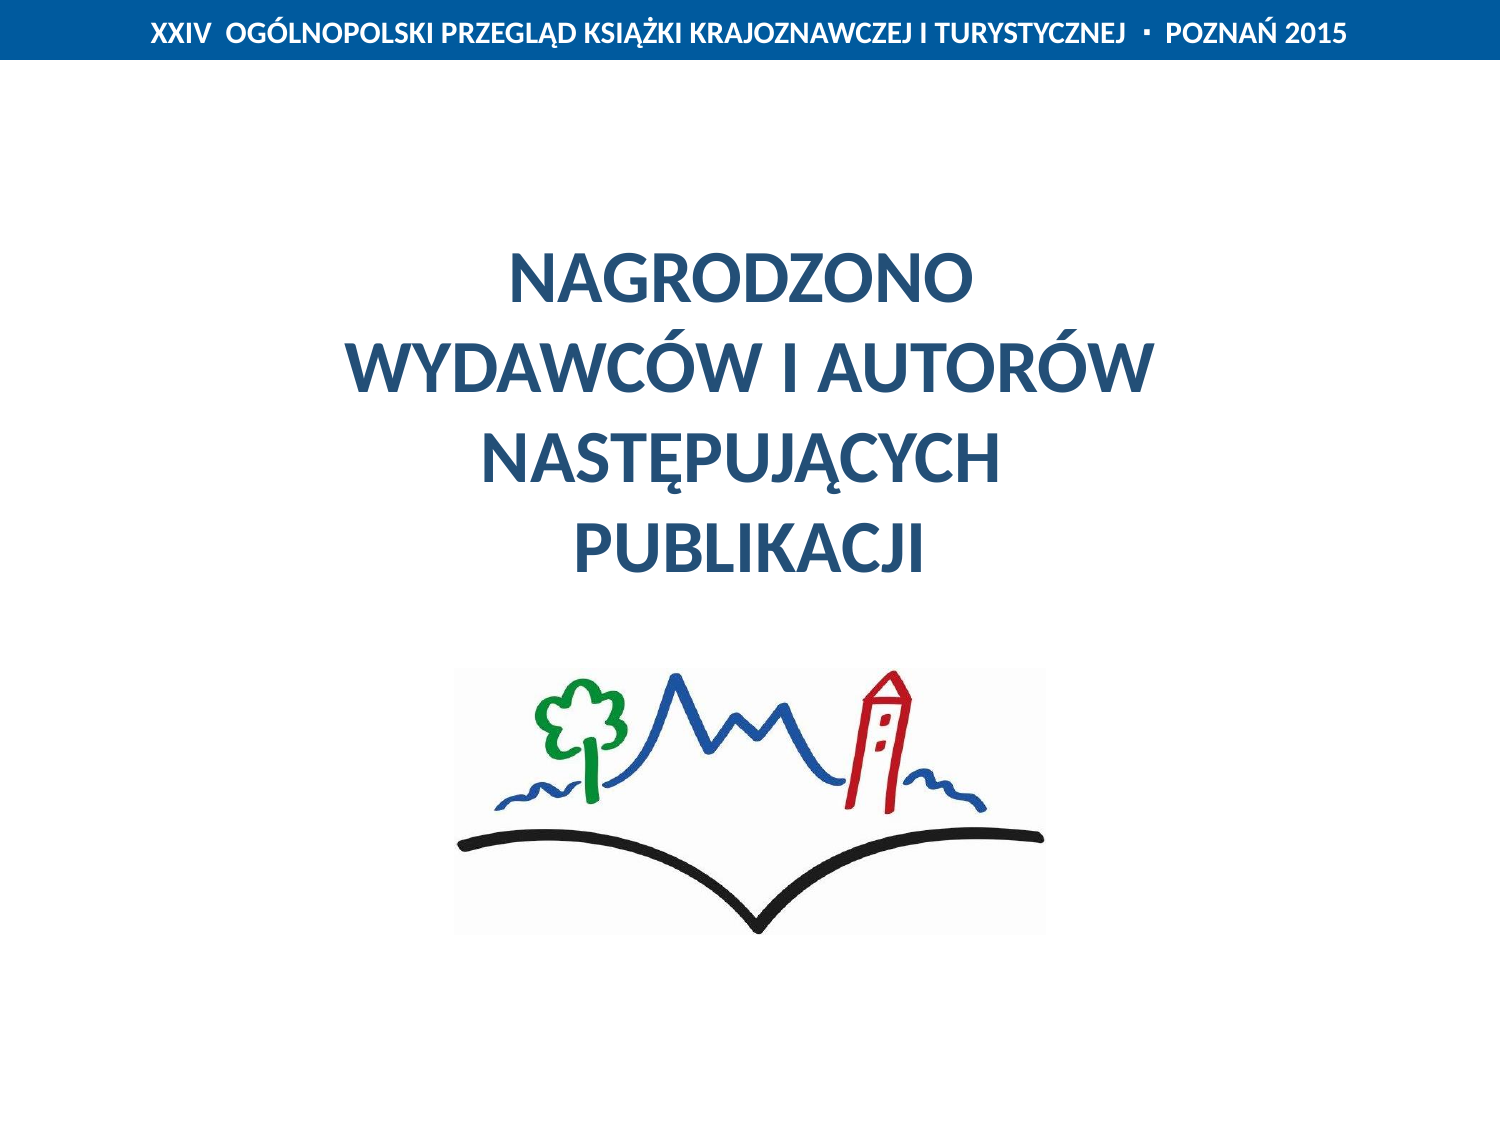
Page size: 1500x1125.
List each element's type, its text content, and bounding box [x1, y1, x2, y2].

text_box XXIV OGÓLNOPOLSKI PRZEGLĄD KSIĄŻKI KRAJOZNAWCZEJ I TURYSTYCZNEJ ∙ POZNAŃ 2015 [0, 5, 1500, 58]
picture [454, 668, 1046, 935]
text_box NAGRODZONO WYDAWCÓW i autorów NASTĘPUJĄCYCH PUBLIKACJI [0, 219, 1500, 595]
